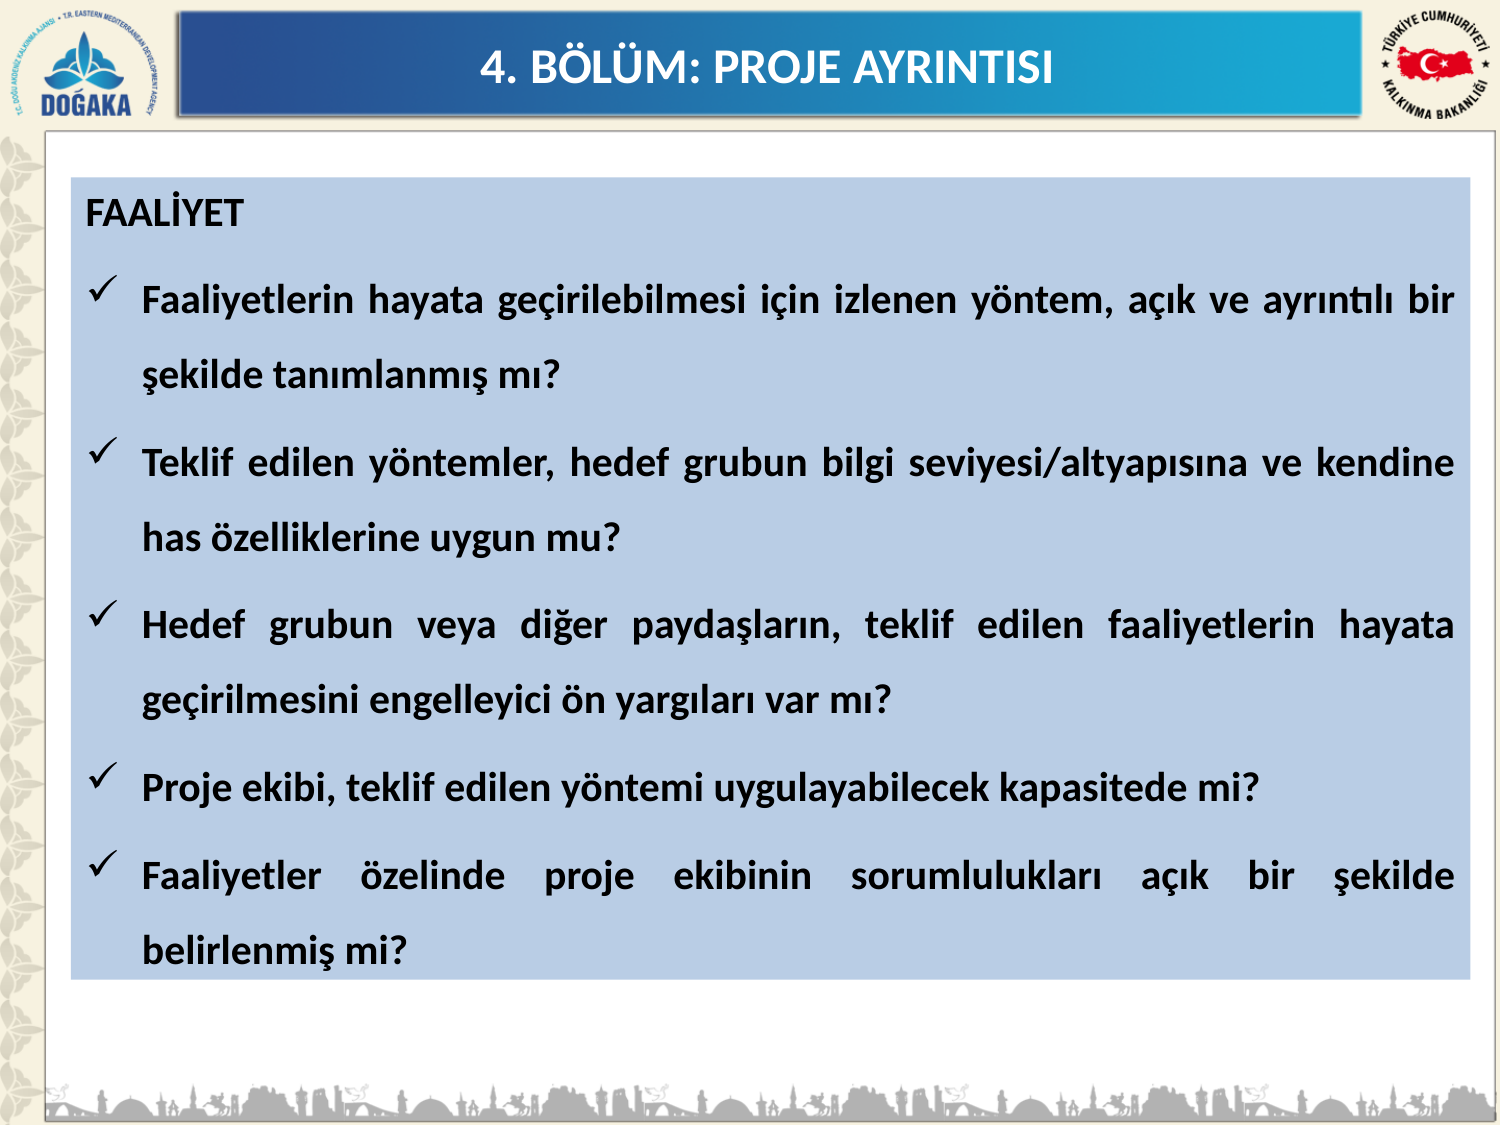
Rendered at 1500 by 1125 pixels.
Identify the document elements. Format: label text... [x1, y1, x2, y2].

picture [0, 0, 1500, 1125]
text_box FAALİYET Faaliyetlerin hayata geçirilebilmesi için izlenen yöntem, açık ve ayrıntılı bir şekilde tanımlanmış mı? Teklif edilen yöntemler, hedef grubun bilgi seviyesi/altyapısına ve kendine has özelliklerine uygun mu? Hedef grubun veya diğer paydaşların, teklif edilen faaliyetlerin hayata geçirilmesini engelleyici ön yargıları var mı? Proje ekibi, teklif edilen yöntemi uygulayabilecek kapasitede mi? Faaliyetler özelinde proje ekibinin sorumlulukları açık bir şekilde belirlenmiş mi? [70, 177, 1471, 980]
text_box 4. BÖLÜM: PROJE AYRINTISI [194, 26, 1341, 101]
